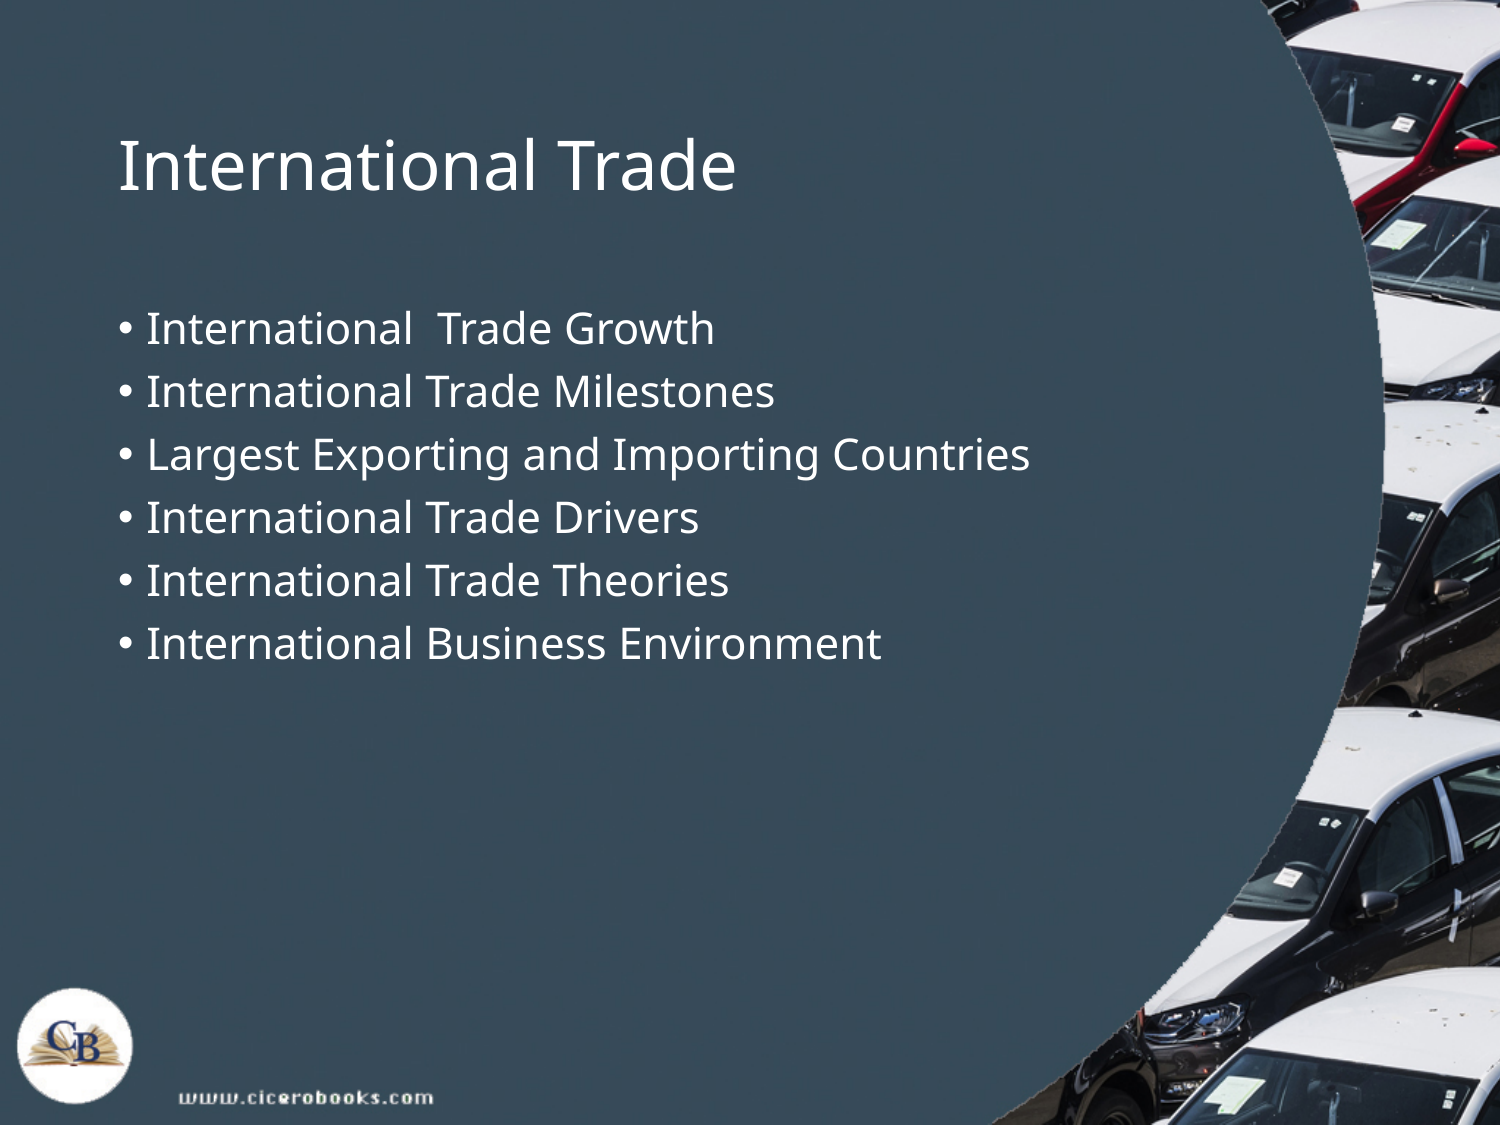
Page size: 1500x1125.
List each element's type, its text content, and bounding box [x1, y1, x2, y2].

title International Trade [103, 59, 1397, 278]
list International Trade Growth International Trade Milestones Largest Exporting and Importing Countries International Trade Drivers International Trade Theories International Business Environment [103, 299, 1397, 1014]
picture [0, 0, 1500, 1125]
